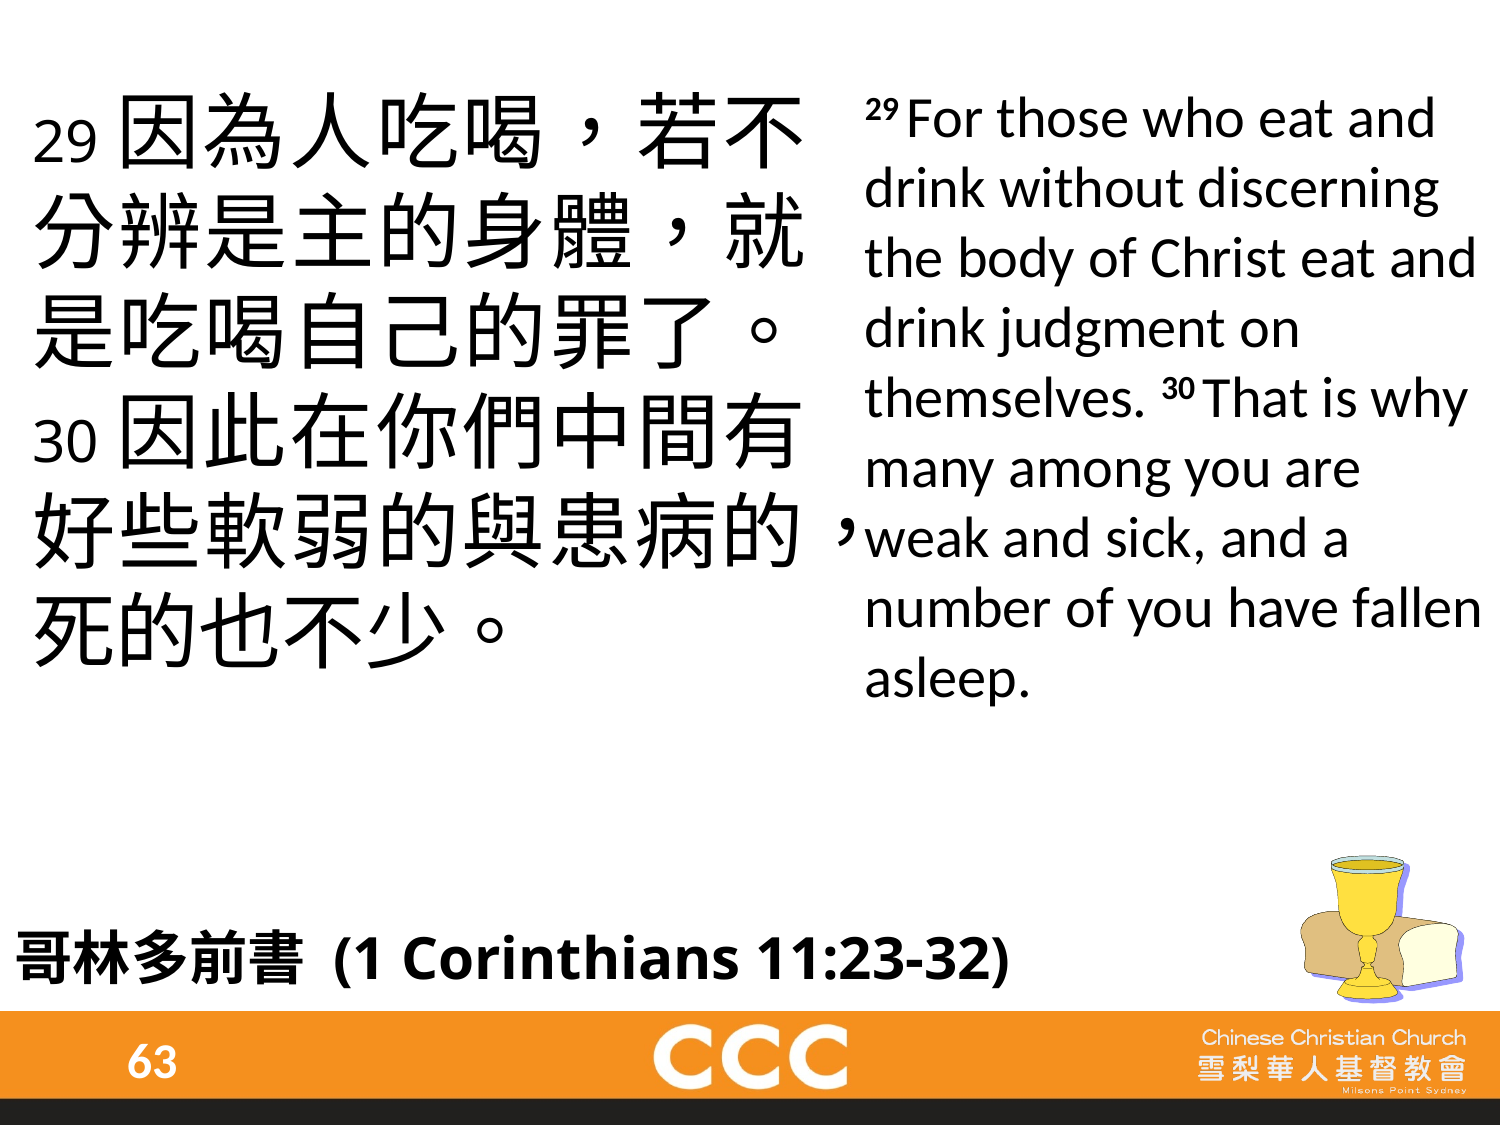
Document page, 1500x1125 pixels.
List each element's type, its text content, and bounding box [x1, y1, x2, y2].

slide_number 63 [112, 1020, 215, 1094]
text_box 哥林多前書 (1 Corinthians 11:23-32) [0, 913, 1295, 999]
picture [0, 1011, 1500, 1125]
text_box 29因為人吃喝，若不分辨是主的身體，就是吃喝自己的罪了。 30因此在你們中間有好些軟弱的與患病的，死的也不少。 [17, 71, 821, 913]
text_box 29 For those who eat and drink without discerning the body of Christ eat and drink judgment on themselves. 30 That is why many among you are weak and sick, and a number of you have fallen asleep. [850, 71, 1500, 717]
picture [1300, 855, 1459, 1000]
